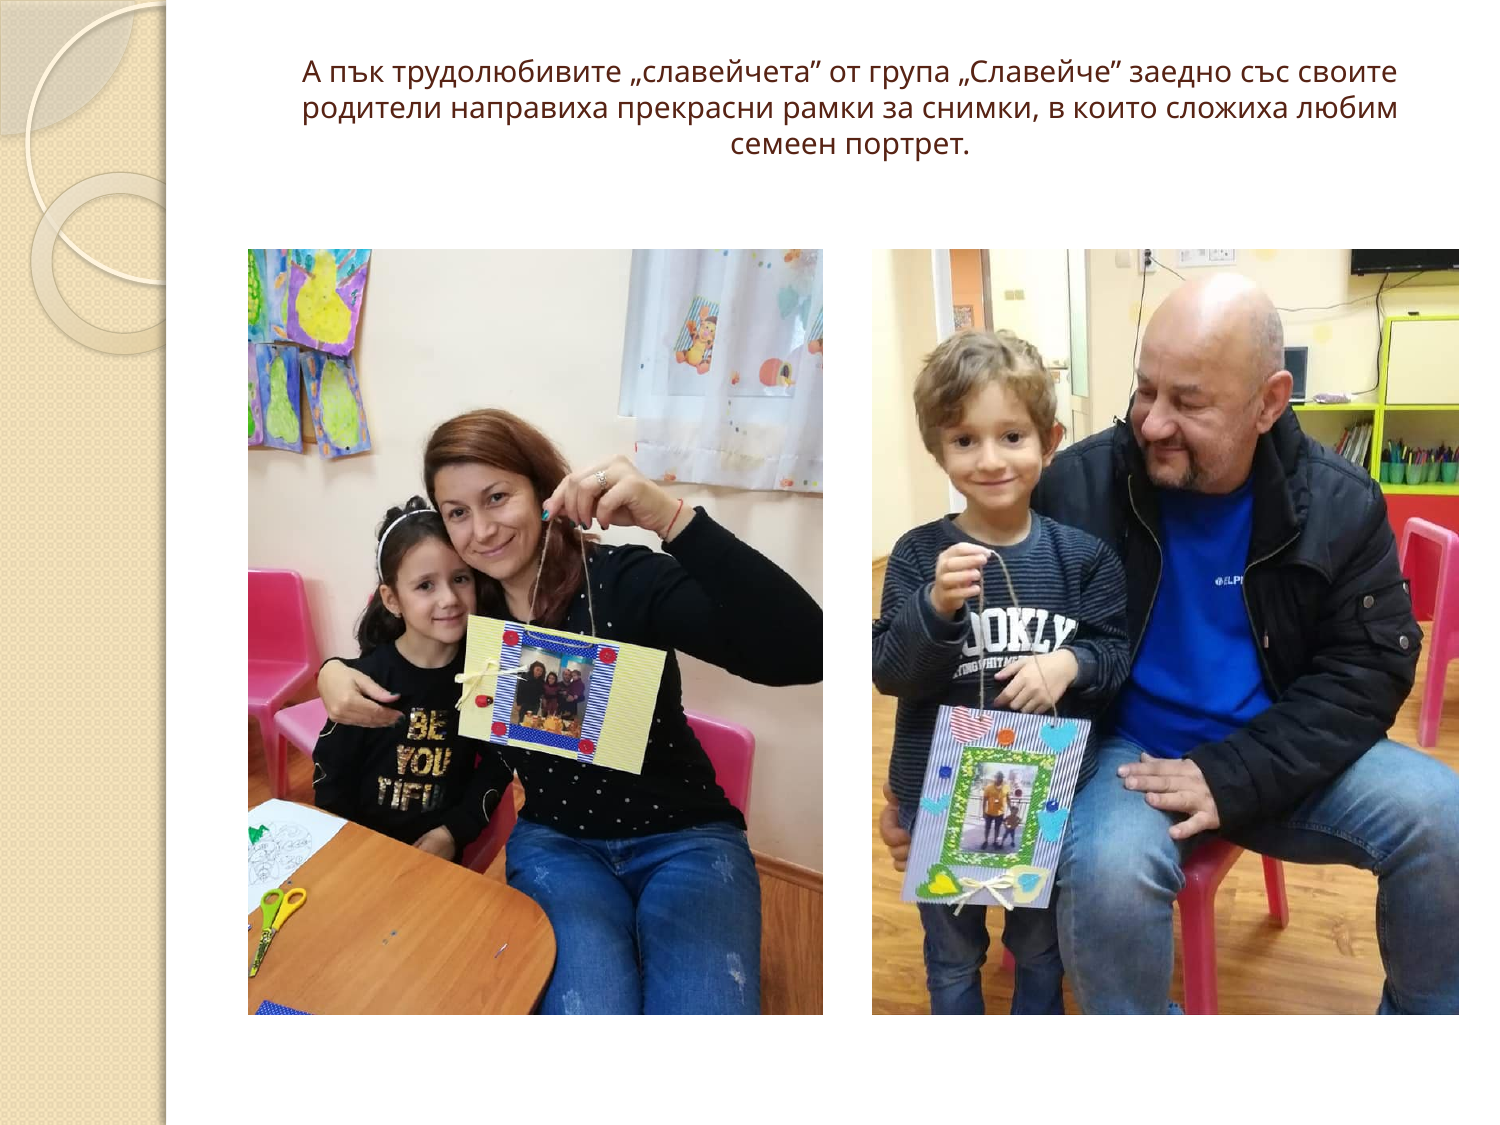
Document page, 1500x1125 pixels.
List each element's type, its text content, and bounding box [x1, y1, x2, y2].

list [248, 249, 823, 1016]
title А пък трудолюбивите „славейчета” от група „Славейче” заедно със своите родители направиха прекрасни рамки за снимки, в които сложиха любим семеен портрет. [235, 45, 1466, 233]
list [872, 249, 1459, 1016]
